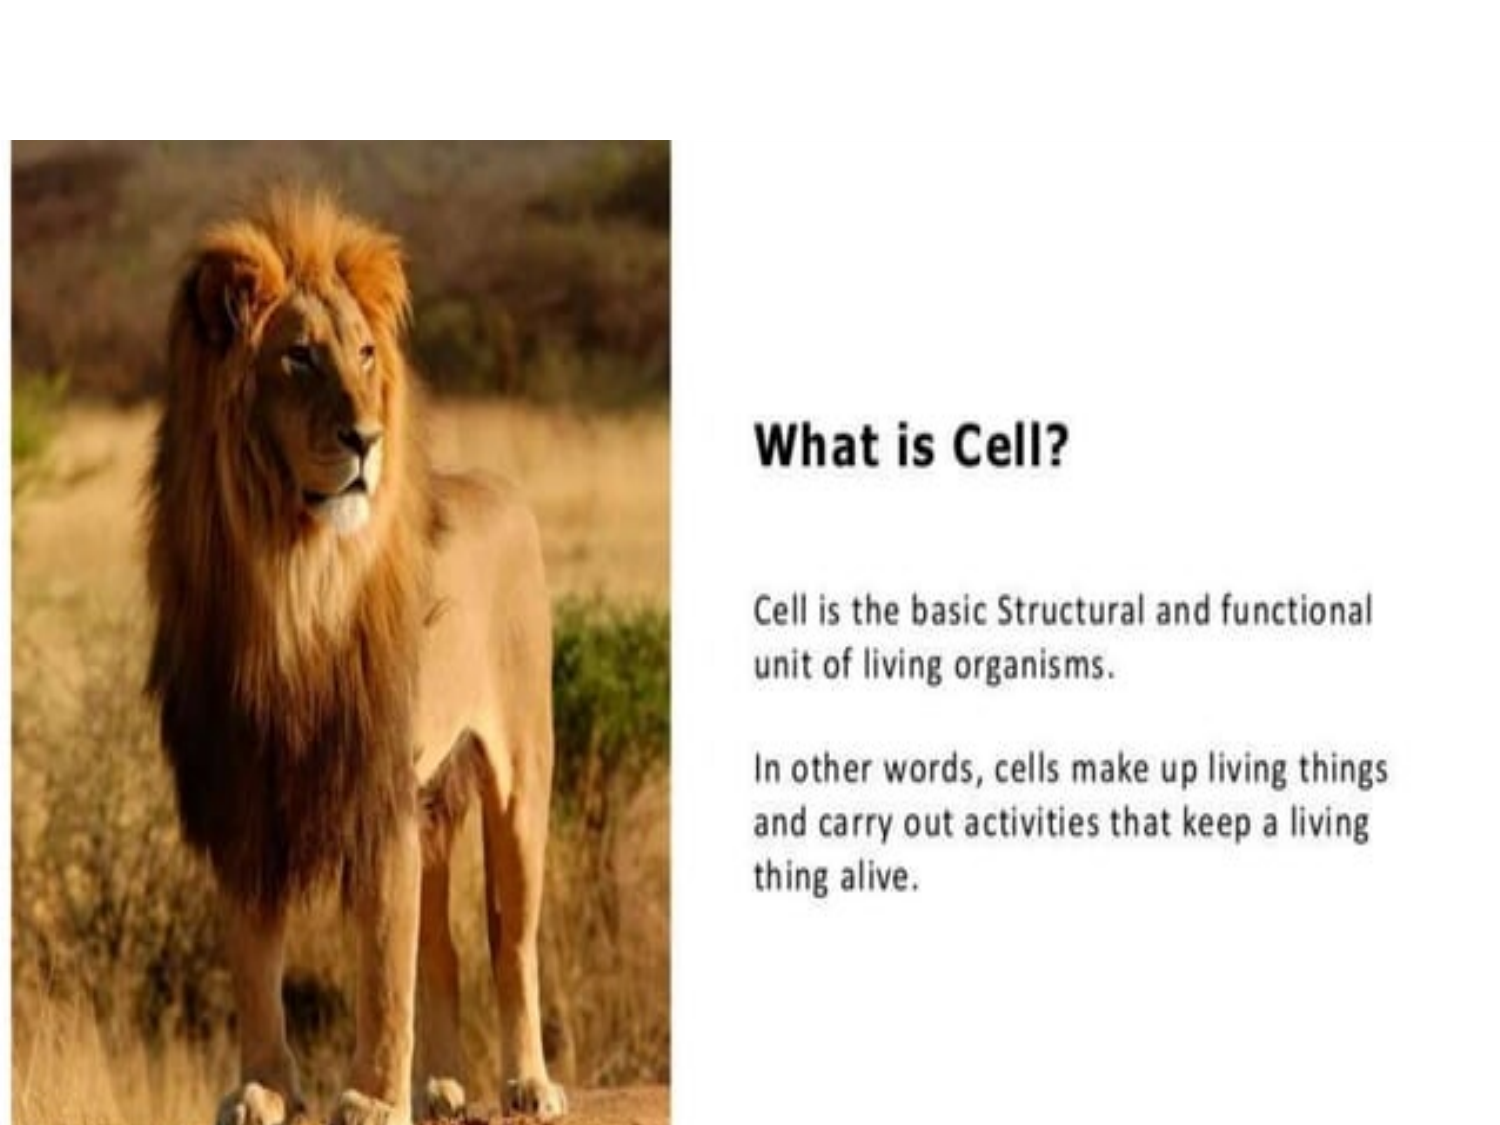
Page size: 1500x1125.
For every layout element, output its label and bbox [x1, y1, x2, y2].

picture [0, 139, 1500, 1125]
